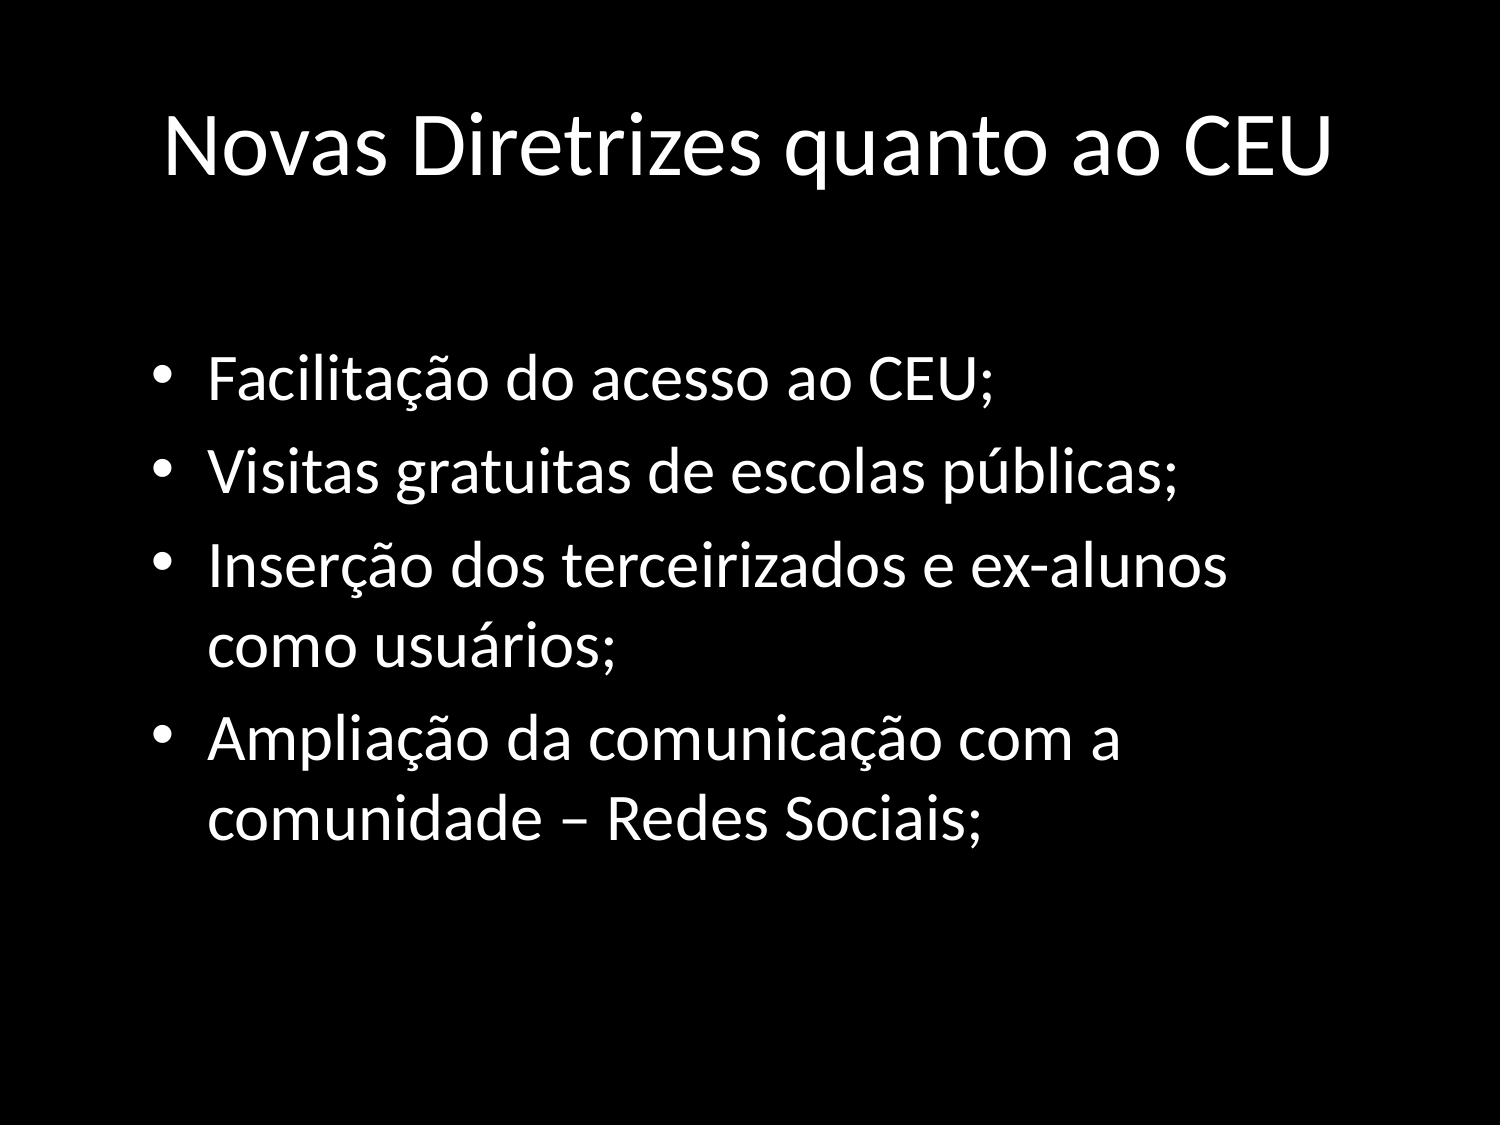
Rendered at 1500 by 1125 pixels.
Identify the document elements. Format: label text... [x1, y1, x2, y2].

title Novas Diretrizes quanto ao CEU [75, 45, 1425, 233]
list Facilitação do acesso ao CEU; Visitas gratuitas de escolas públicas; Inserção dos terceirizados e ex-alunos como usuários; Ampliação da comunicação com a comunidade – Redes Sociais; [135, 326, 1366, 917]
